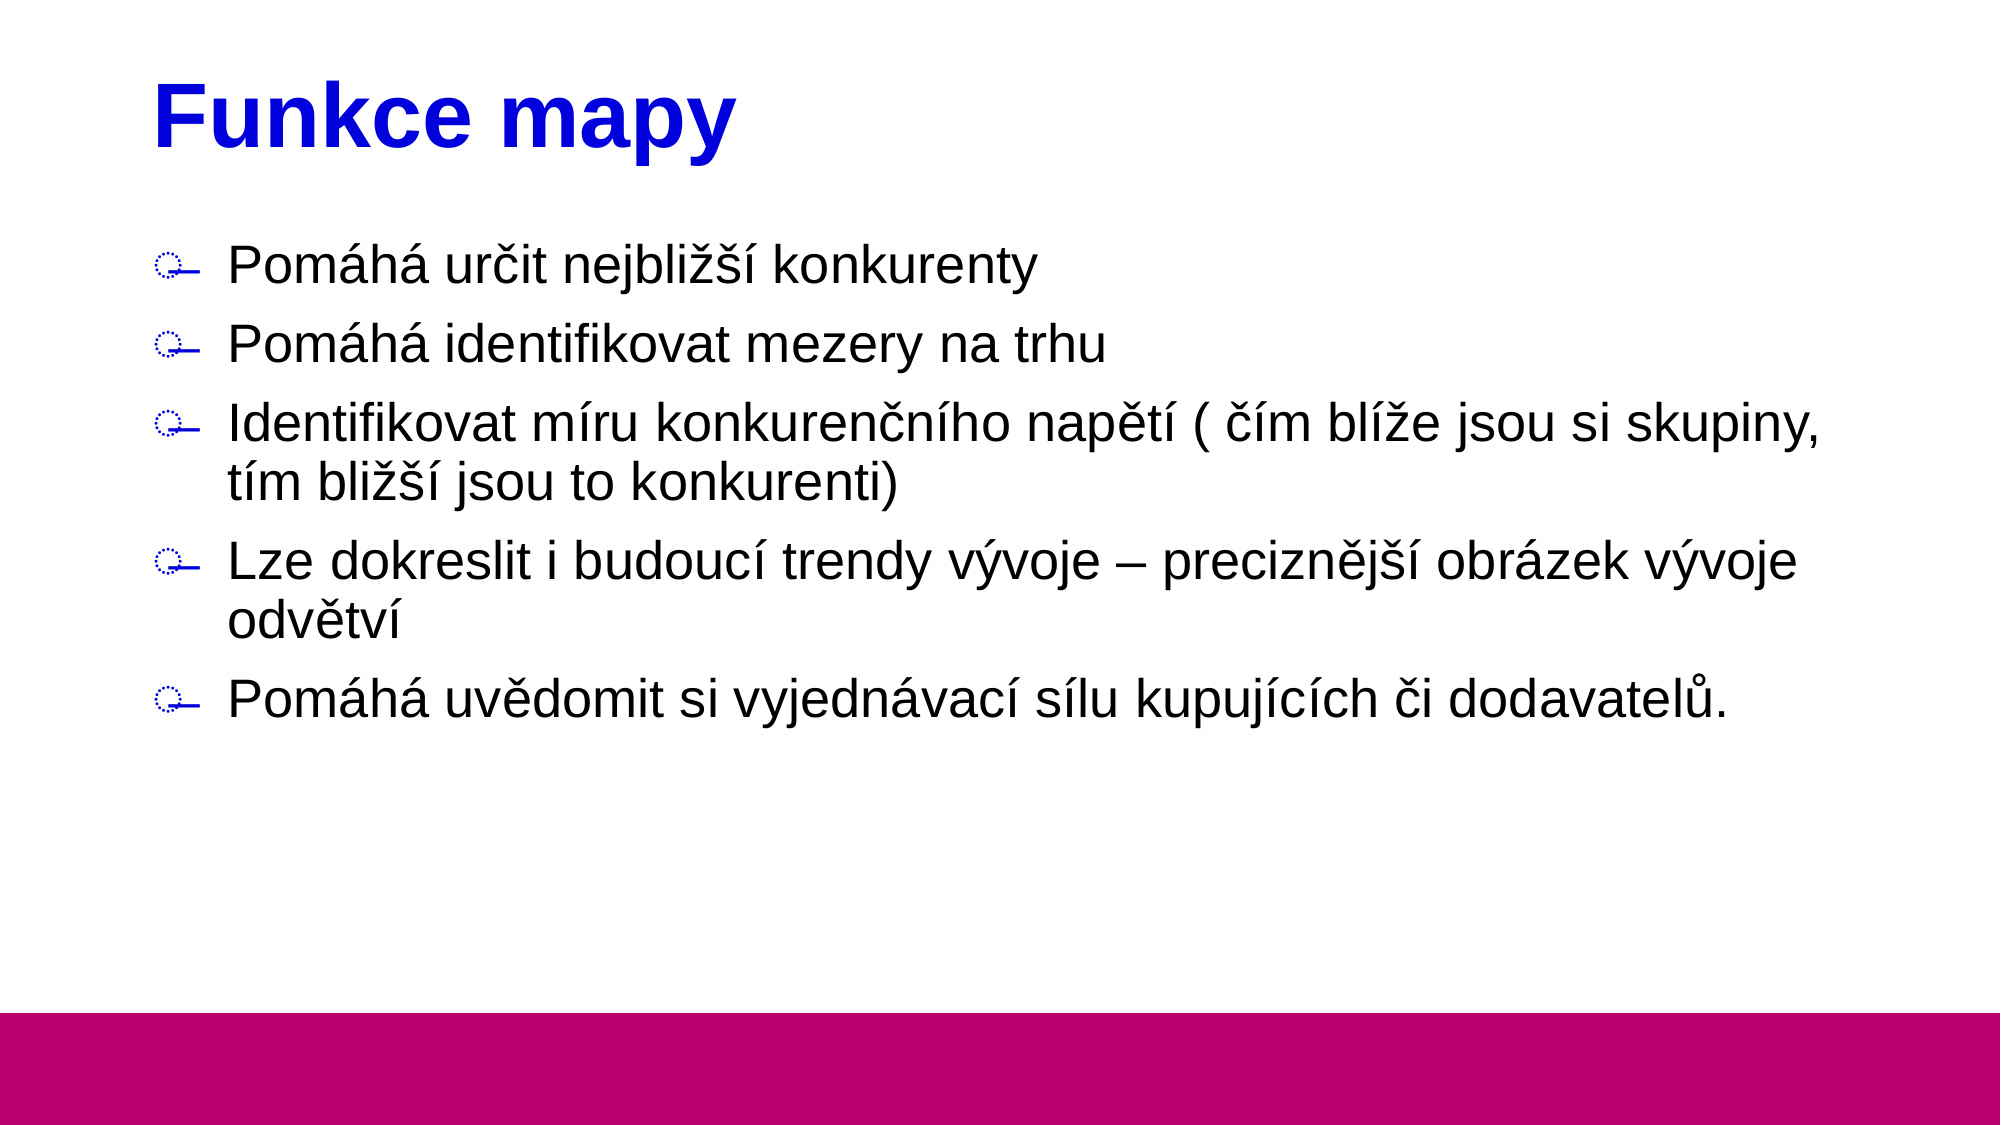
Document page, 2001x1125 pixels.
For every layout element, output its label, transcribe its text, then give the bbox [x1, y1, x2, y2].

title Funkce mapy [137, 59, 1863, 176]
list Pomáhá určit nejbližší konkurenty Pomáhá identifikovat mezery na trhu Identifikovat míru konkurenčního napětí ( čím blíže jsou si skupiny, tím bližší jsou to konkurenti) Lze dokreslit i budoucí trendy vývoje – preciznější obrázek vývoje odvětví Pomáhá uvědomit si vyjednávací sílu kupujících či dodavatelů. [137, 228, 1863, 966]
